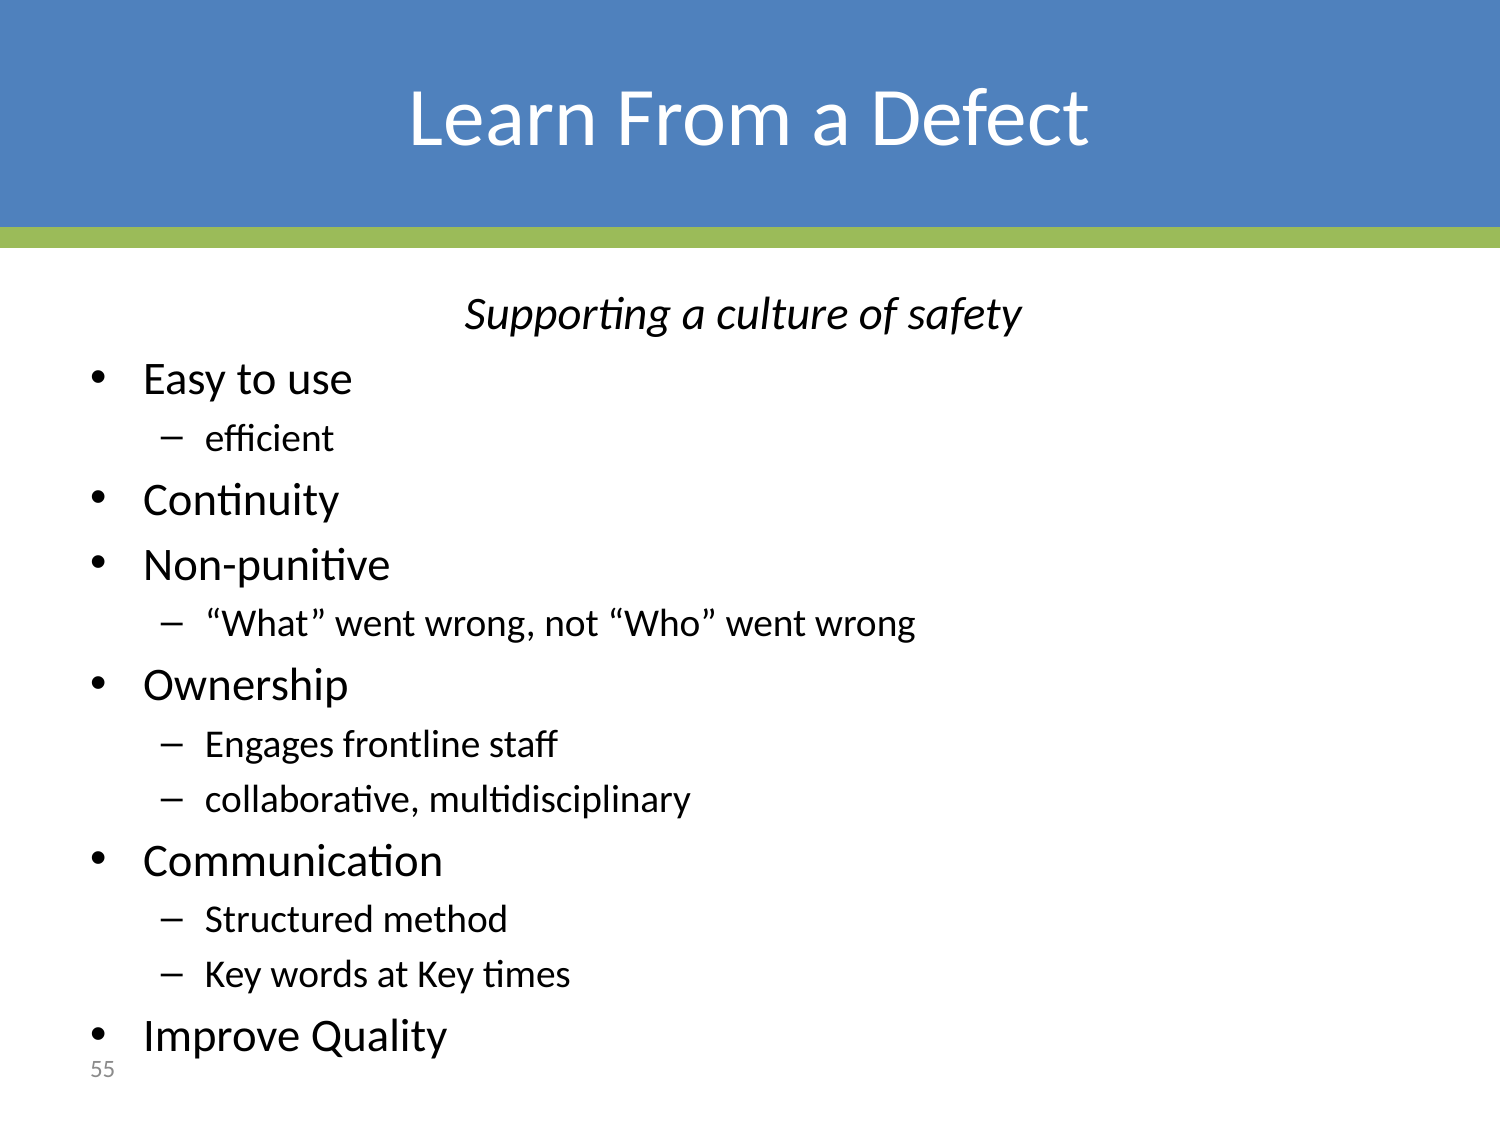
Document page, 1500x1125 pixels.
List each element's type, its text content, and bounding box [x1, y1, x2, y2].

title Learn From a Defect [0, 0, 1500, 225]
list Supporting a culture of safety Easy to use efficient Continuity Non-punitive “What” went wrong, not “Who” went wrong Ownership Engages frontline staff collaborative, multidisciplinary Communication Structured method Key words at Key times Improve Quality [75, 275, 1413, 1075]
slide_number 55 [75, 1037, 425, 1098]
